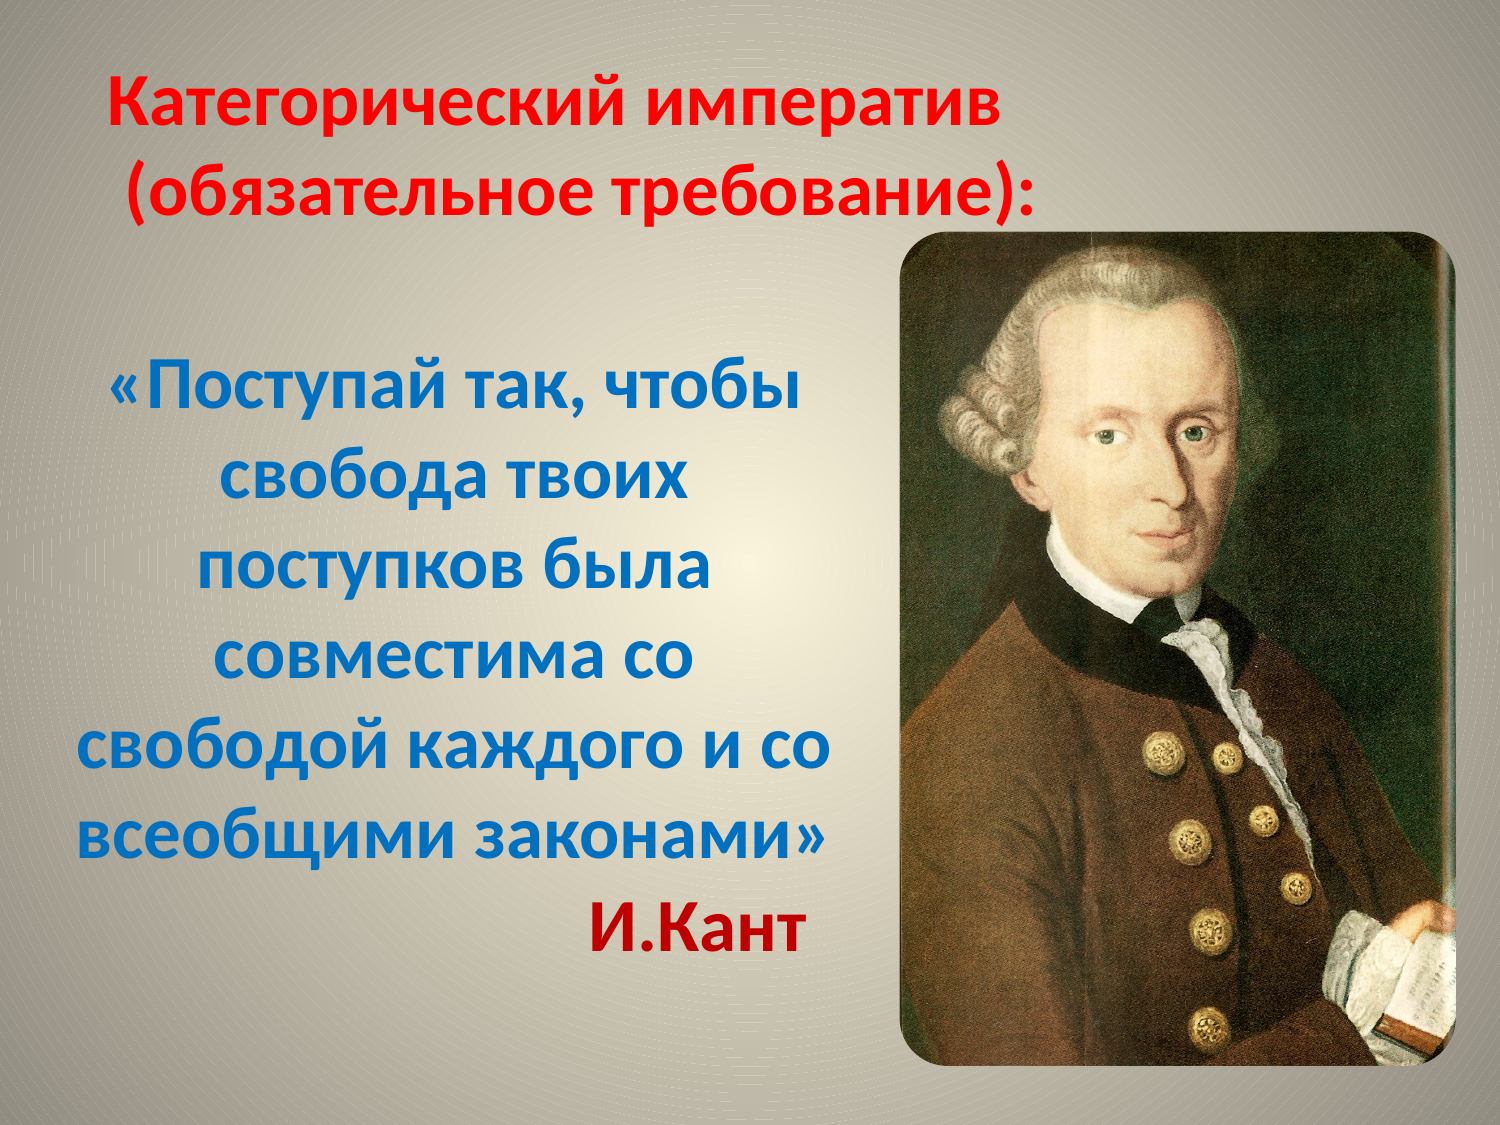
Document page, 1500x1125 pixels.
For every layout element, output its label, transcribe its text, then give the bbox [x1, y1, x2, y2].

picture [899, 231, 1456, 1067]
text_box Категорический императив (обязательное требование): [93, 42, 1054, 238]
text_box И.Кант [573, 869, 822, 975]
text_box «Поступай так, чтобы свобода твоих поступков была совместима со свободой каждого и со всеобщими законами» [41, 326, 869, 881]
